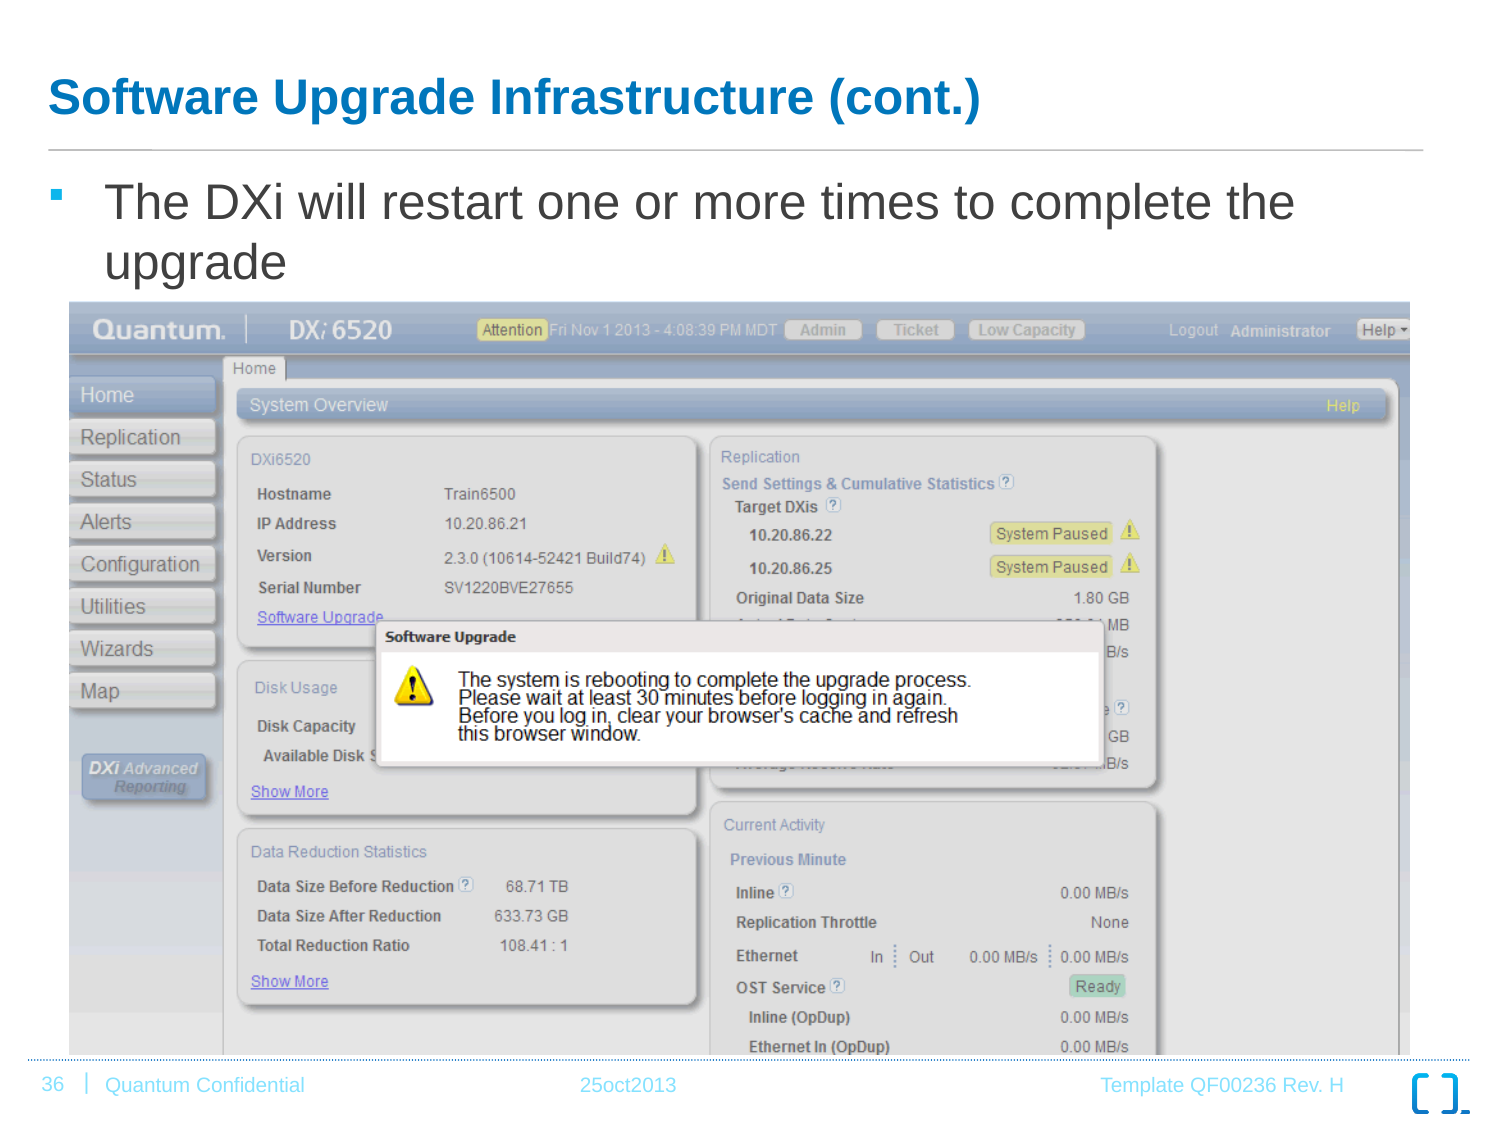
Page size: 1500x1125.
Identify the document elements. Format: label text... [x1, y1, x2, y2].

picture [1412, 1073, 1470, 1114]
picture [69, 301, 1411, 1055]
title Software Upgrade Infrastructure (cont.) [32, 42, 1455, 148]
list The DXi will restart one or more times to complete the upgrade [32, 162, 1454, 313]
